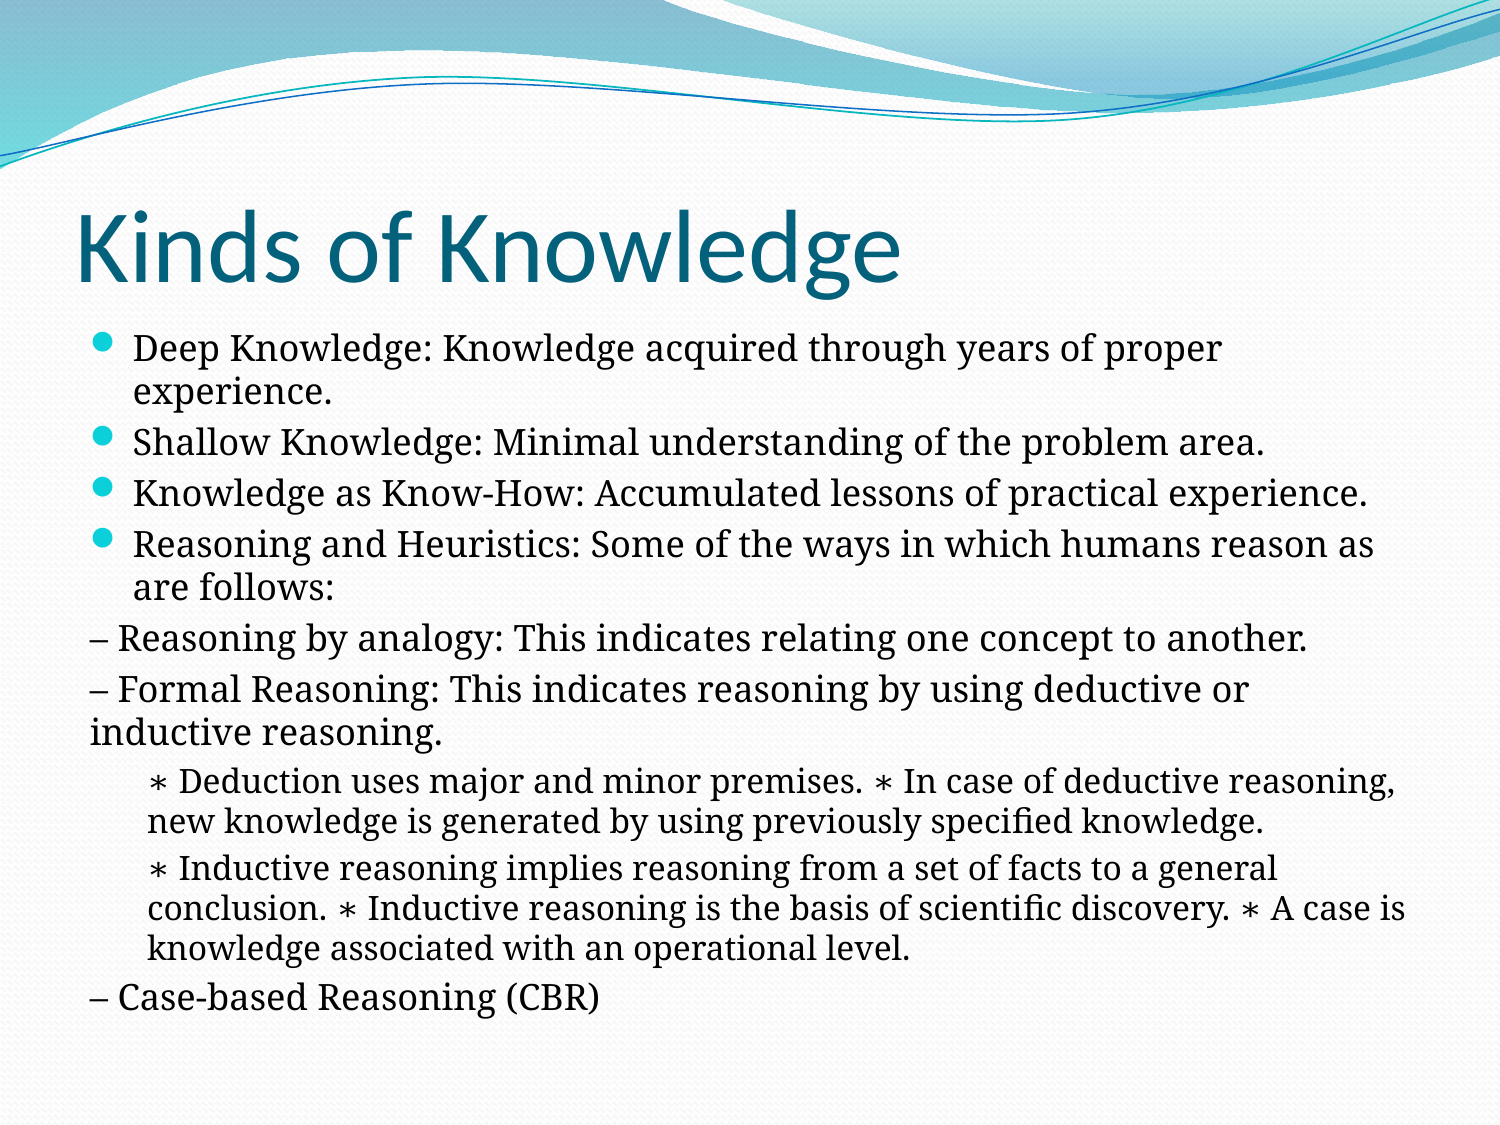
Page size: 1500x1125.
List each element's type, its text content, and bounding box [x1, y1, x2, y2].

title Kinds of Knowledge [75, 115, 1425, 303]
list Deep Knowledge: Knowledge acquired through years of proper experience. Shallow Knowledge: Minimal understanding of the problem area. Knowledge as Know-How: Accumulated lessons of practical experience. Reasoning and Heuristics: Some of the ways in which humans reason as are follows: – Reasoning by analogy: This indicates relating one concept to another. – Formal Reasoning: This indicates reasoning by using deductive or inductive reasoning. ∗ Deduction uses major and minor premises. ∗ In case of deductive reasoning, new knowledge is generated by using previously speciﬁed knowledge. ∗ Inductive reasoning implies reasoning from a set of facts to a general conclusion. ∗ Inductive reasoning is the basis of scientiﬁc discovery. ∗ A case is knowledge associated with an operational level. – Case-based Reasoning (CBR) [75, 317, 1425, 1038]
